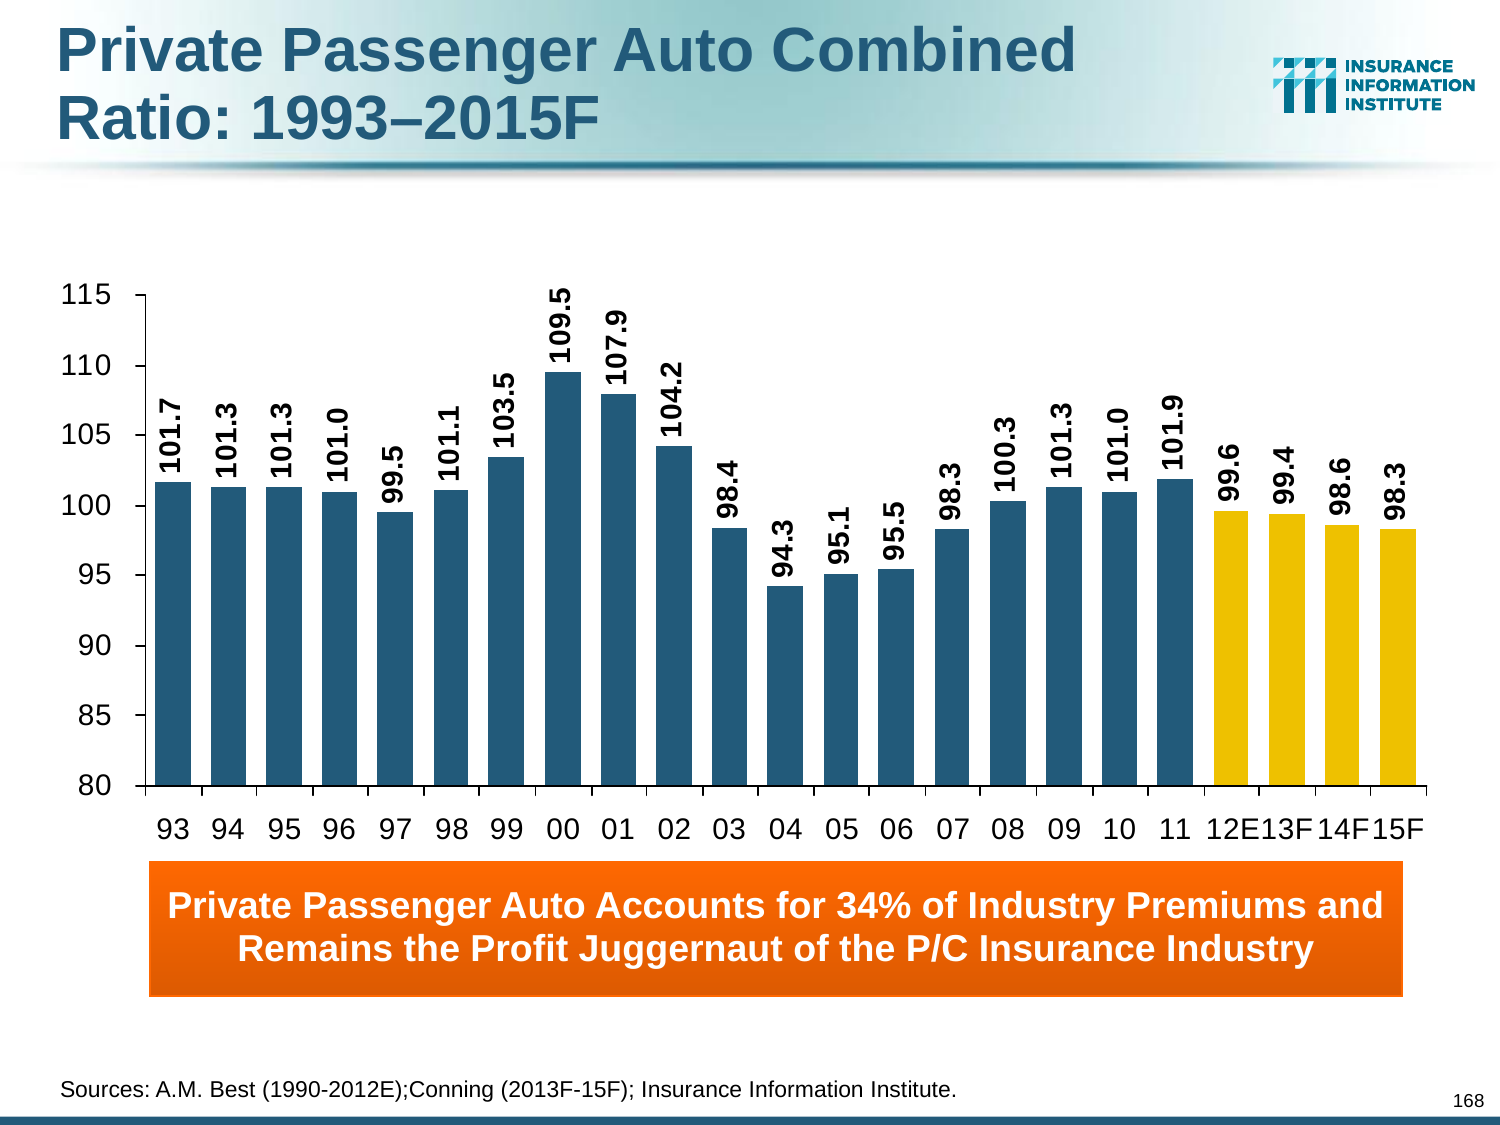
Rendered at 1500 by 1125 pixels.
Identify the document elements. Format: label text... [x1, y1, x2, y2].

slide_number 168 [1410, 1091, 1485, 1112]
text_box Sources: A.M. Best (1990-2012E);Conning (2013F-15F); Insurance Information Institute. [0, 1050, 1242, 1125]
text_box Private Passenger Auto Accounts for 34% of Industry Premiums and Remains the Profit Juggernaut of the P/C Insurance Industry [149, 871, 1403, 996]
title Private Passenger Auto Combined Ratio: 1993–2015F [48, 14, 1264, 157]
picture [0, 0, 1500, 189]
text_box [48, 260, 1435, 862]
